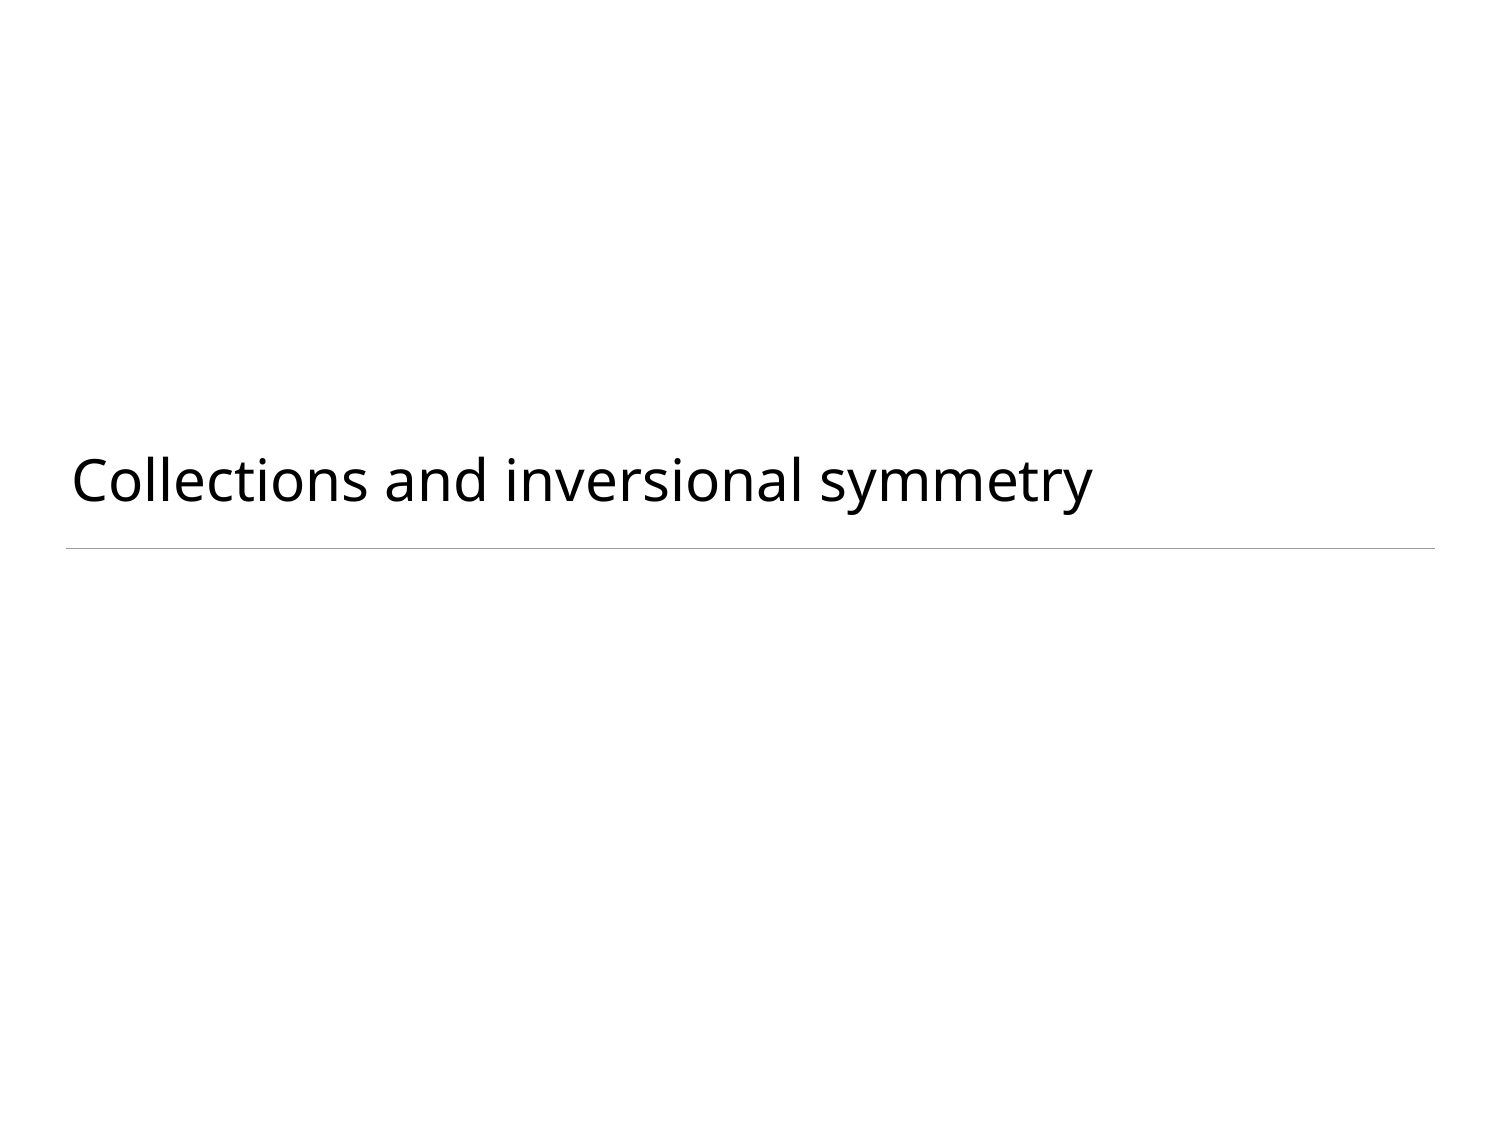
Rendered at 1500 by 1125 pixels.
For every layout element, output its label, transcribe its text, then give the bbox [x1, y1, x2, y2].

title Collections and inversional symmetry [65, 151, 1435, 520]
